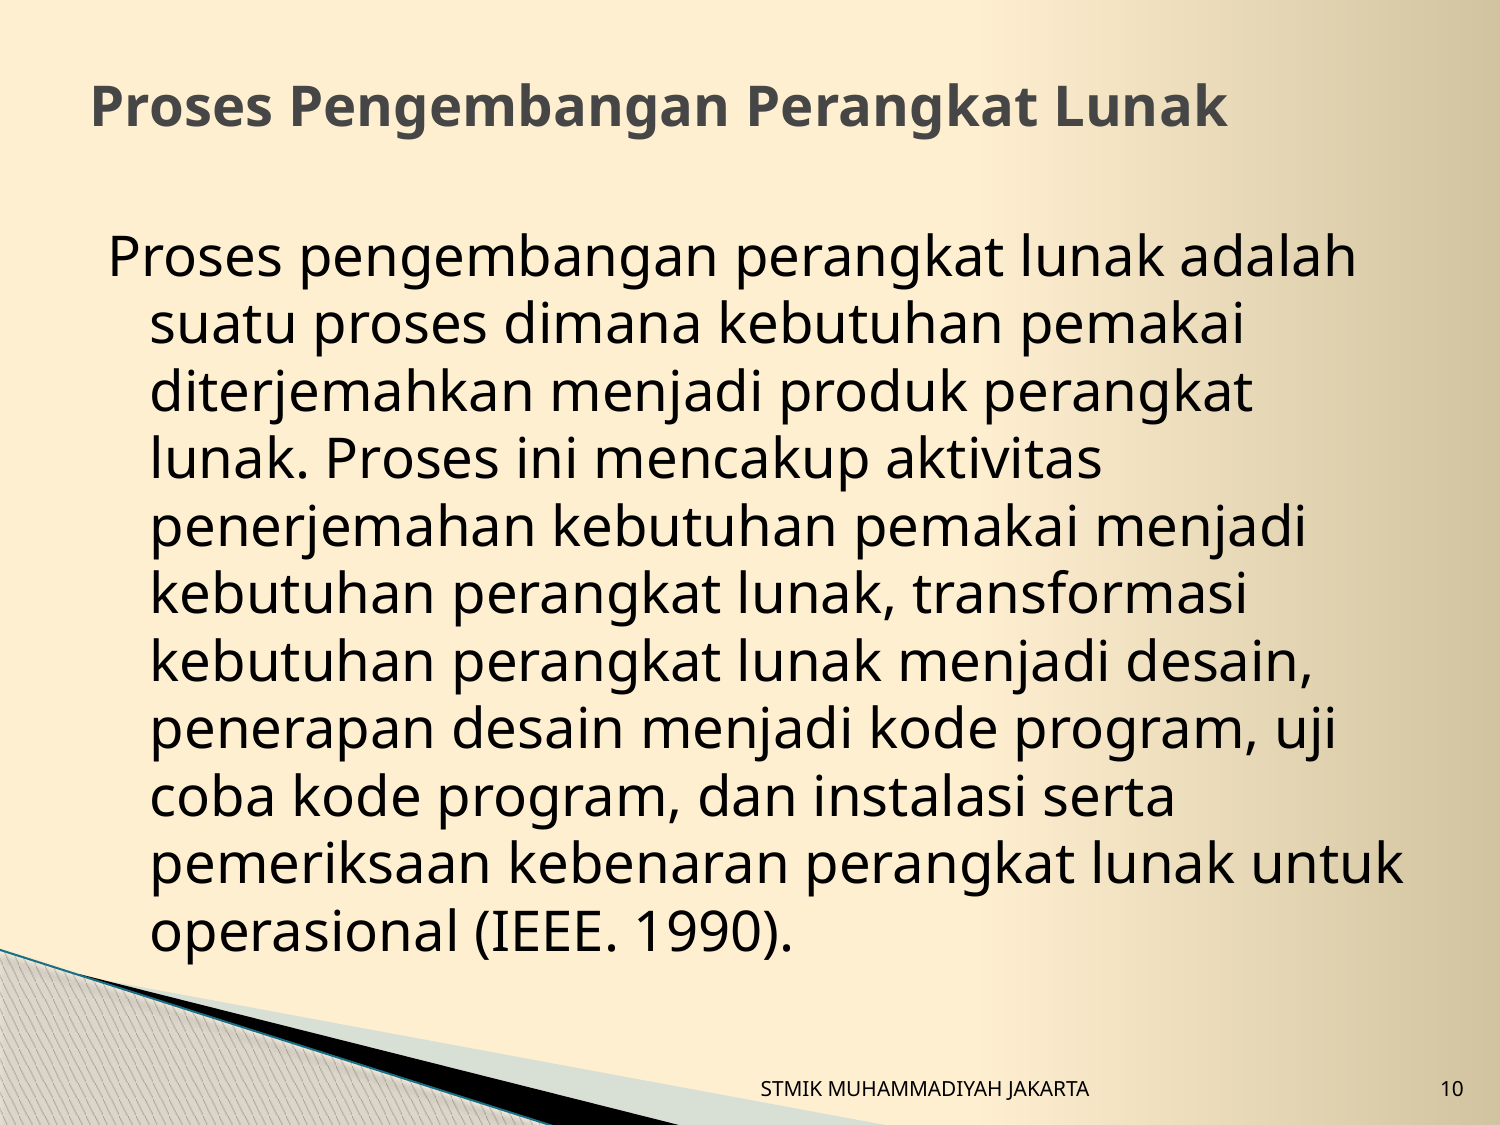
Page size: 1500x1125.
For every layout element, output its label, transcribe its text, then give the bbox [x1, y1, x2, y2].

title Proses Pengembangan Perangkat Lunak [75, 45, 1425, 163]
slide_number 10 [1418, 1051, 1479, 1112]
footer STMIK MUHAMMADIYAH JAKARTA [718, 1051, 1105, 1112]
list Proses pengembangan perangkat lunak adalah suatu proses dimana kebutuhan pemakai diterjemahkan menjadi produk perangkat lunak. Proses ini mencakup aktivitas penerjemahan kebutuhan pemakai menjadi kebutuhan perangkat lunak, transformasi kebutuhan perangkat lunak menjadi desain, penerapan desain menjadi kode program, uji coba kode program, dan instalasi serta pemeriksaan kebenaran perangkat lunak untuk operasional (IEEE. 1990). [75, 212, 1425, 1050]
